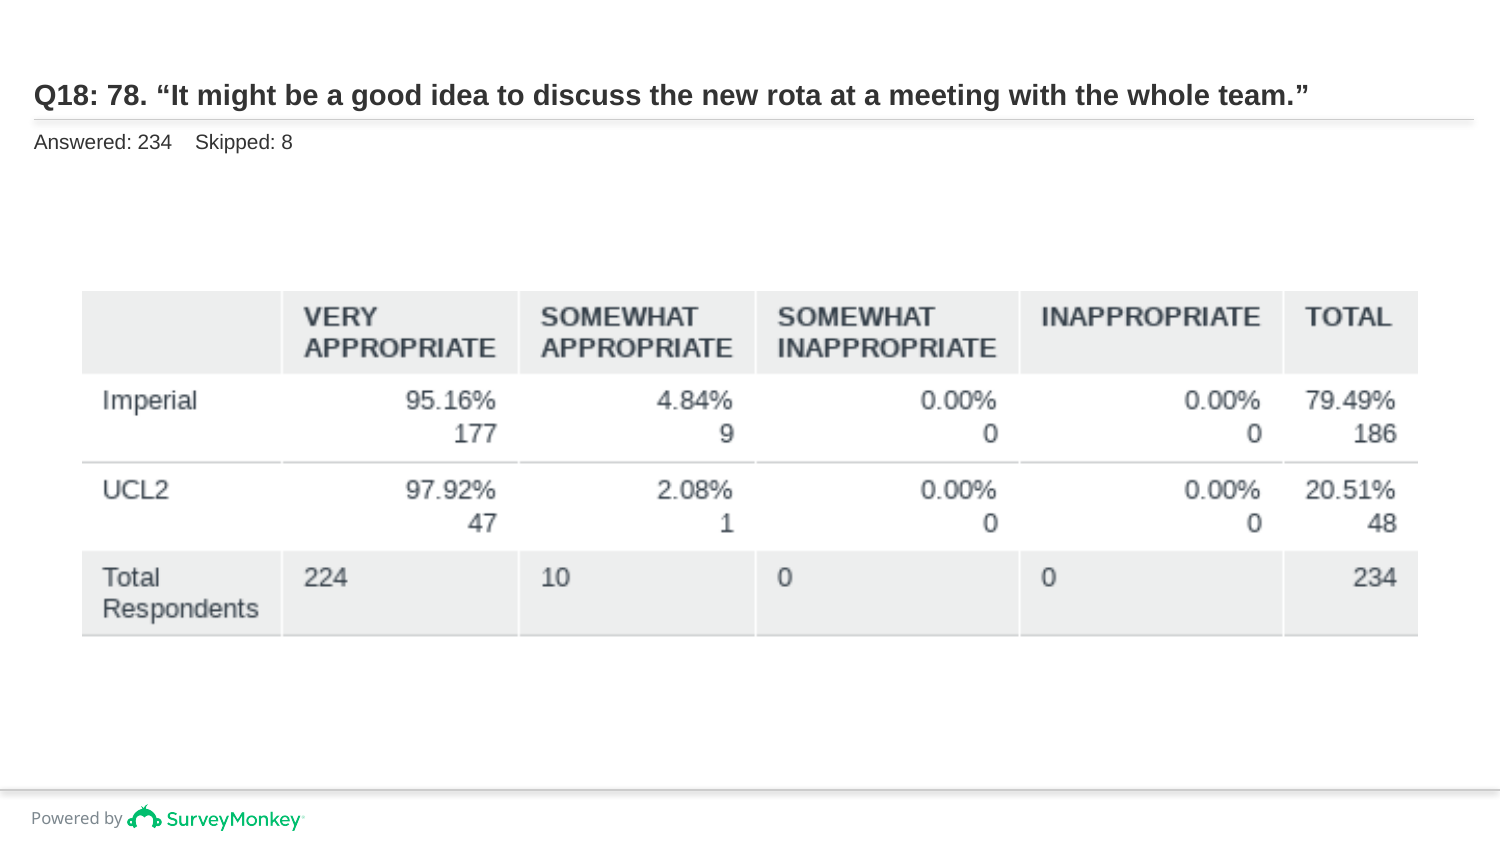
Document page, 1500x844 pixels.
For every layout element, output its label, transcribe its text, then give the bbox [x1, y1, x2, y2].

list Answered: 234 Skipped: 8 [18, 120, 894, 162]
title Q18: 78. “It might be a good idea to discuss the new rota at a meeting with the whole team.” [18, 54, 1369, 119]
picture [116, 793, 316, 842]
picture [81, 291, 1419, 639]
